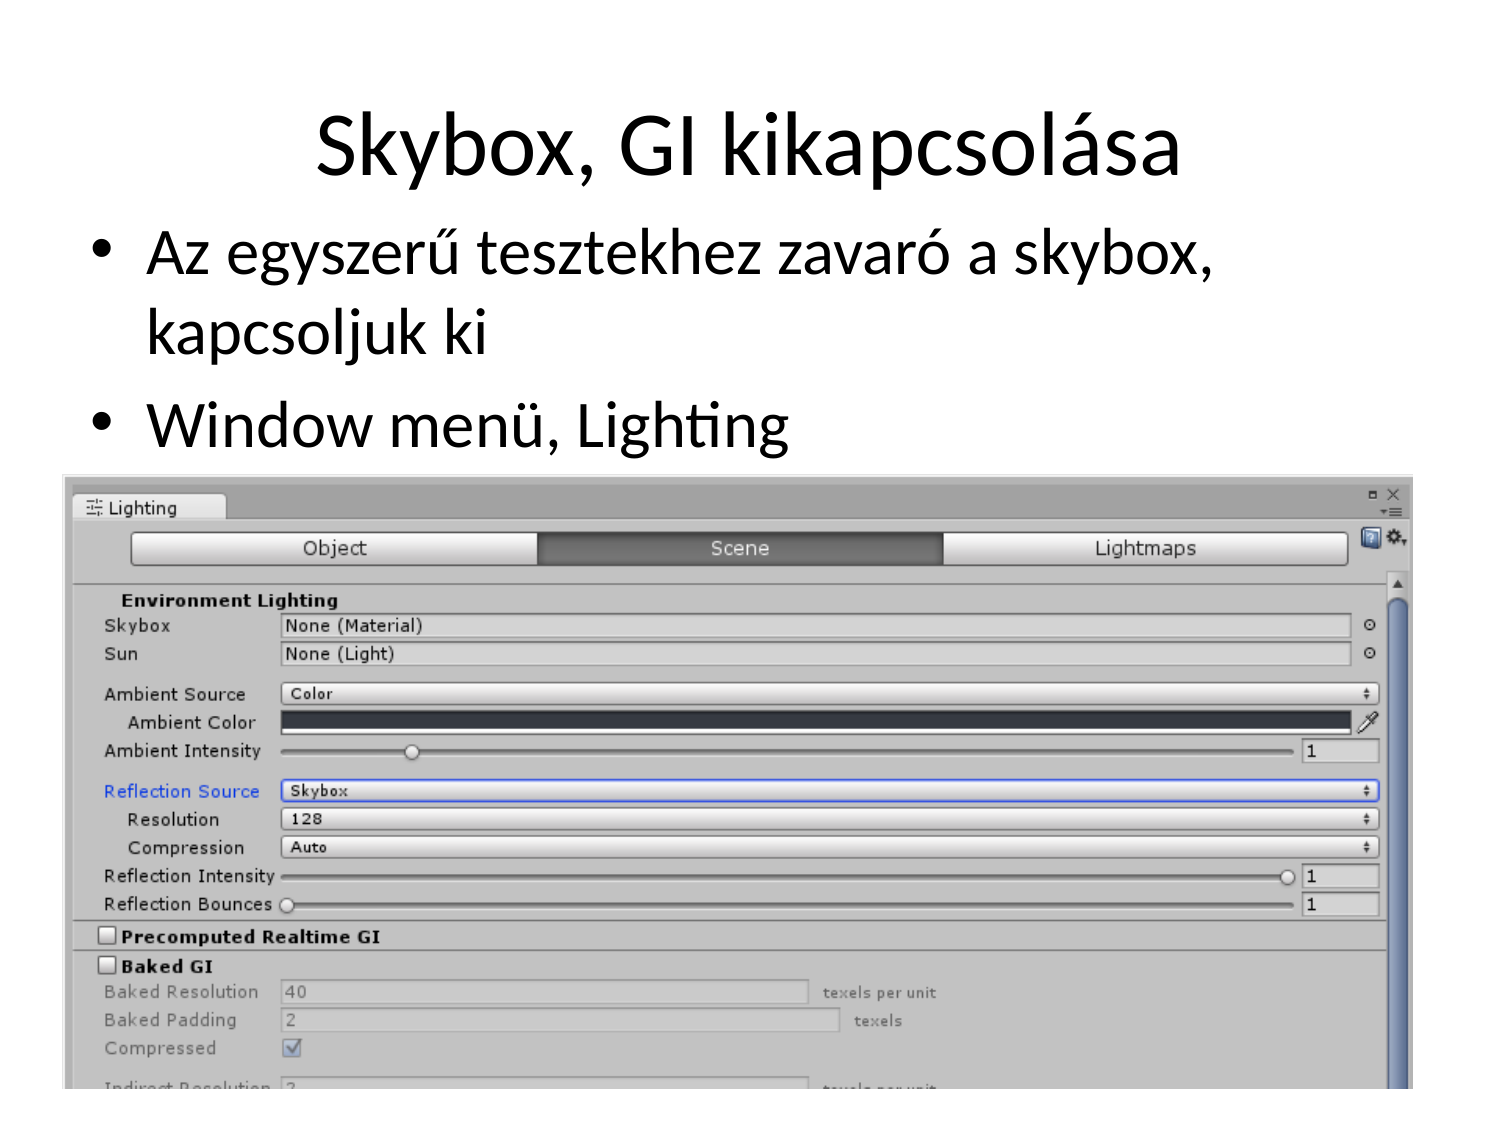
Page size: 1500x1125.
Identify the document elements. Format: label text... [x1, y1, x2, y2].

list Az egyszerű tesztekhez zavaró a skybox, kapcsoljuk ki Window menü, Lighting [75, 200, 1425, 488]
title Skybox, GI kikapcsolása [75, 45, 1425, 200]
picture [62, 474, 1413, 1090]
